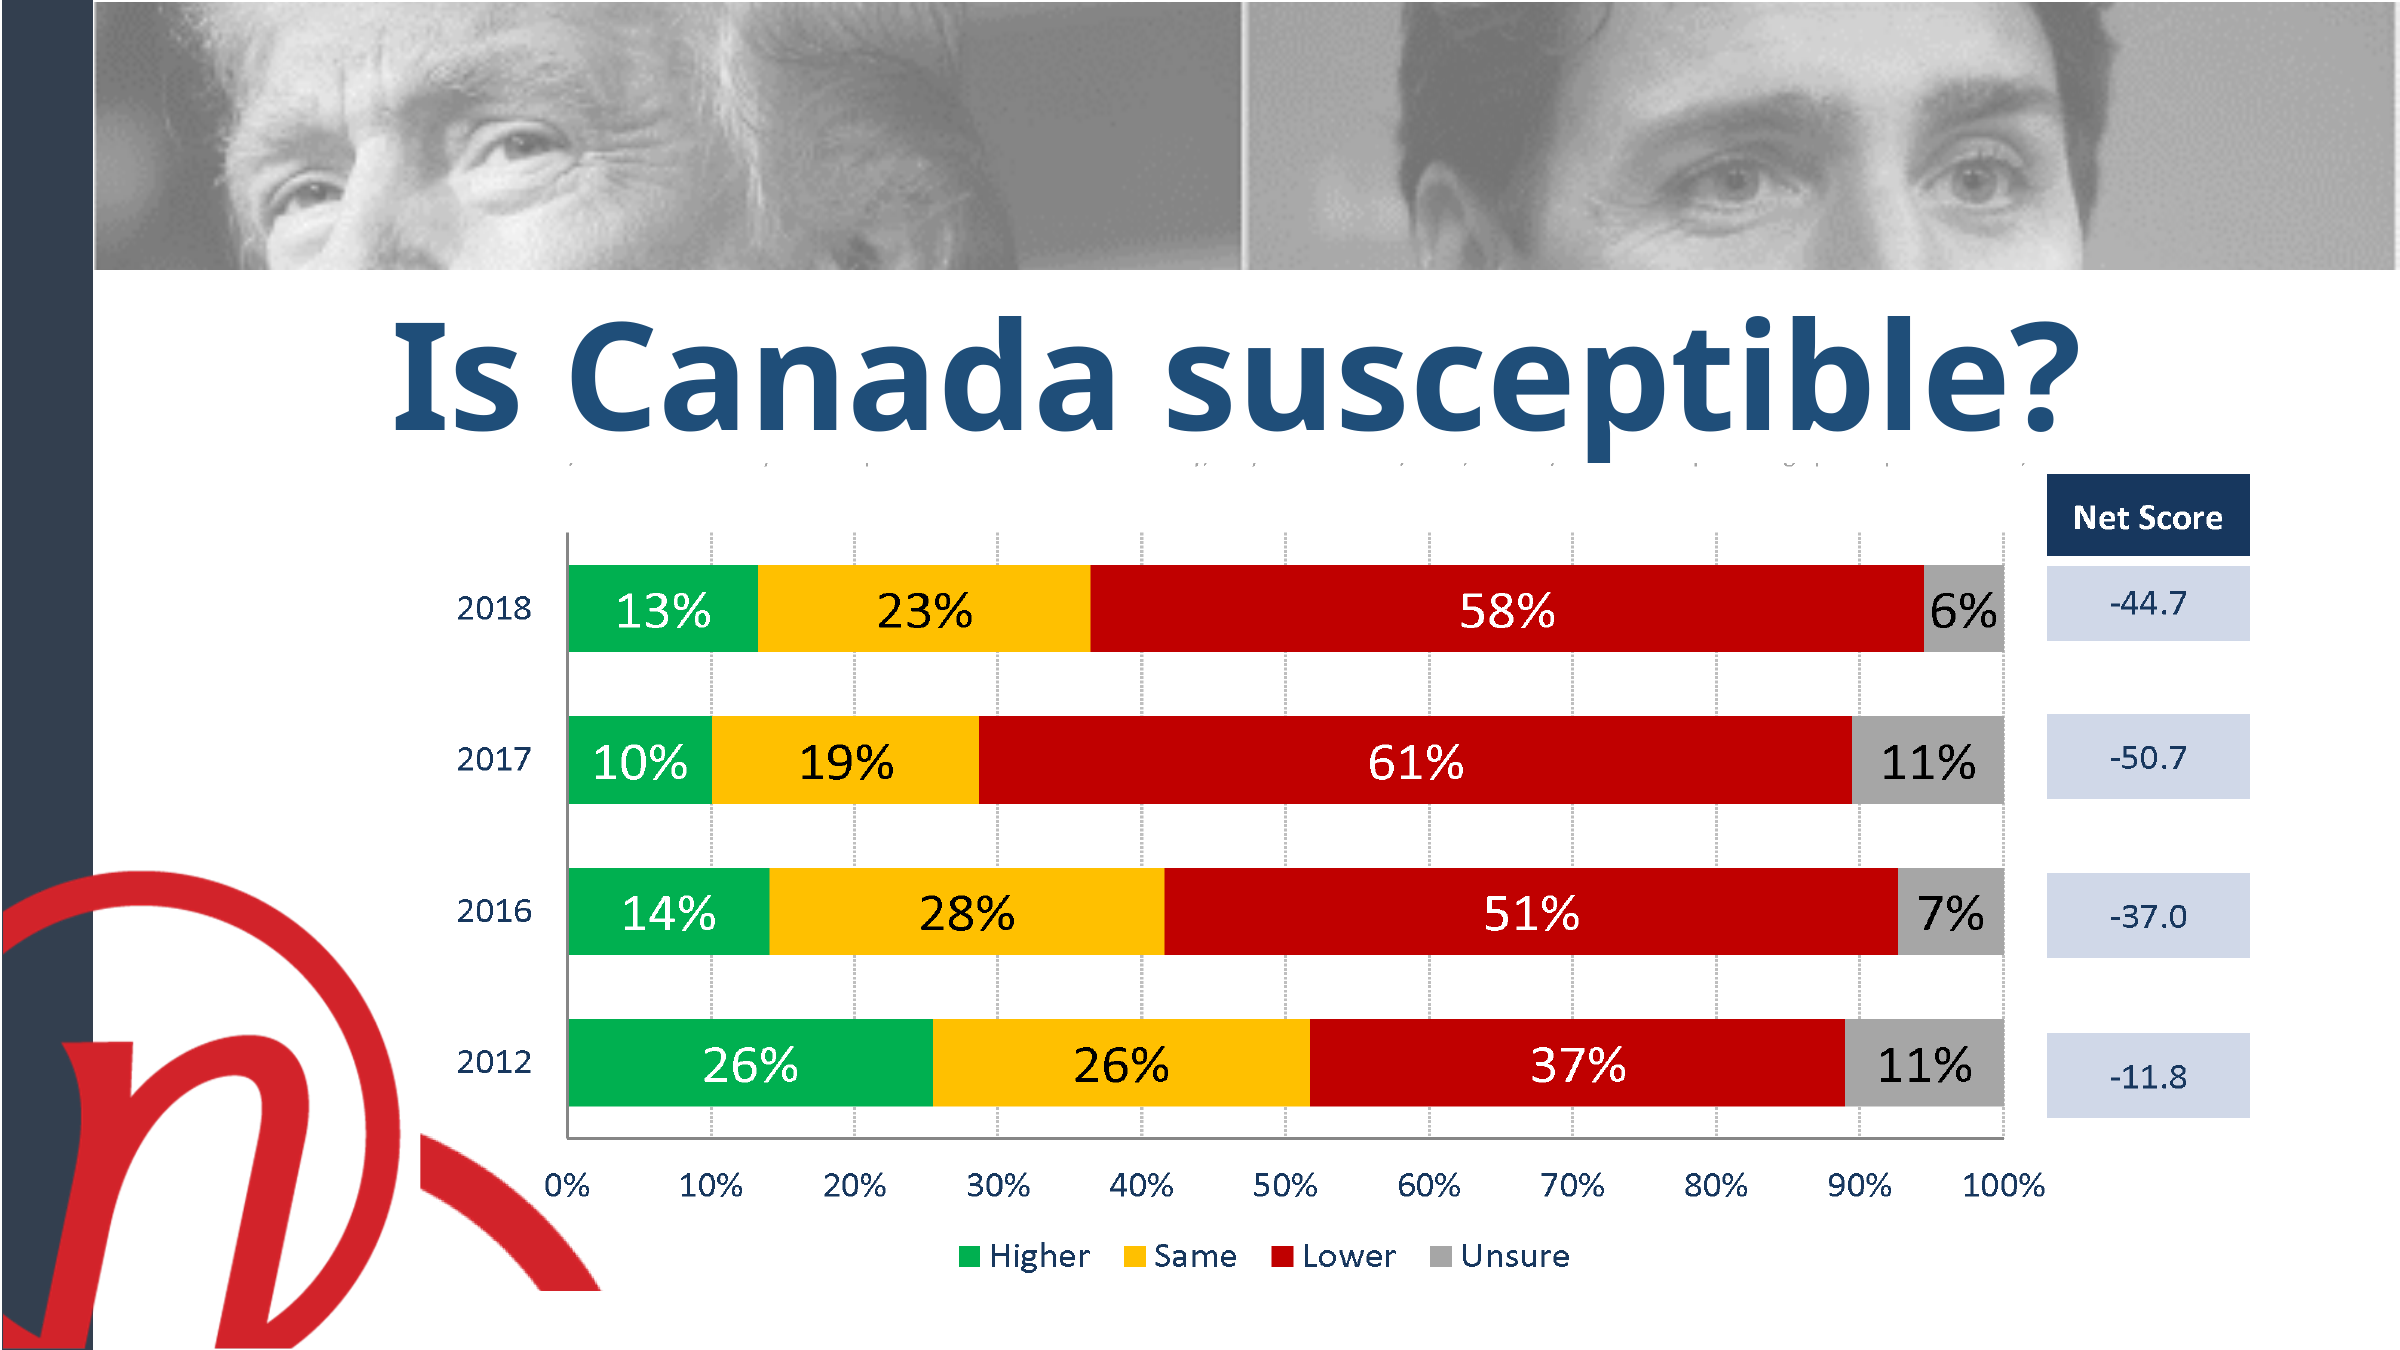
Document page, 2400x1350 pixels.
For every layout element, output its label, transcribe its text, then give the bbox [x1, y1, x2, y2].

picture [93, 2, 2400, 270]
picture [420, 463, 2320, 1291]
title Is Canada susceptible? [110, 300, 2365, 464]
picture [2, 863, 406, 1350]
